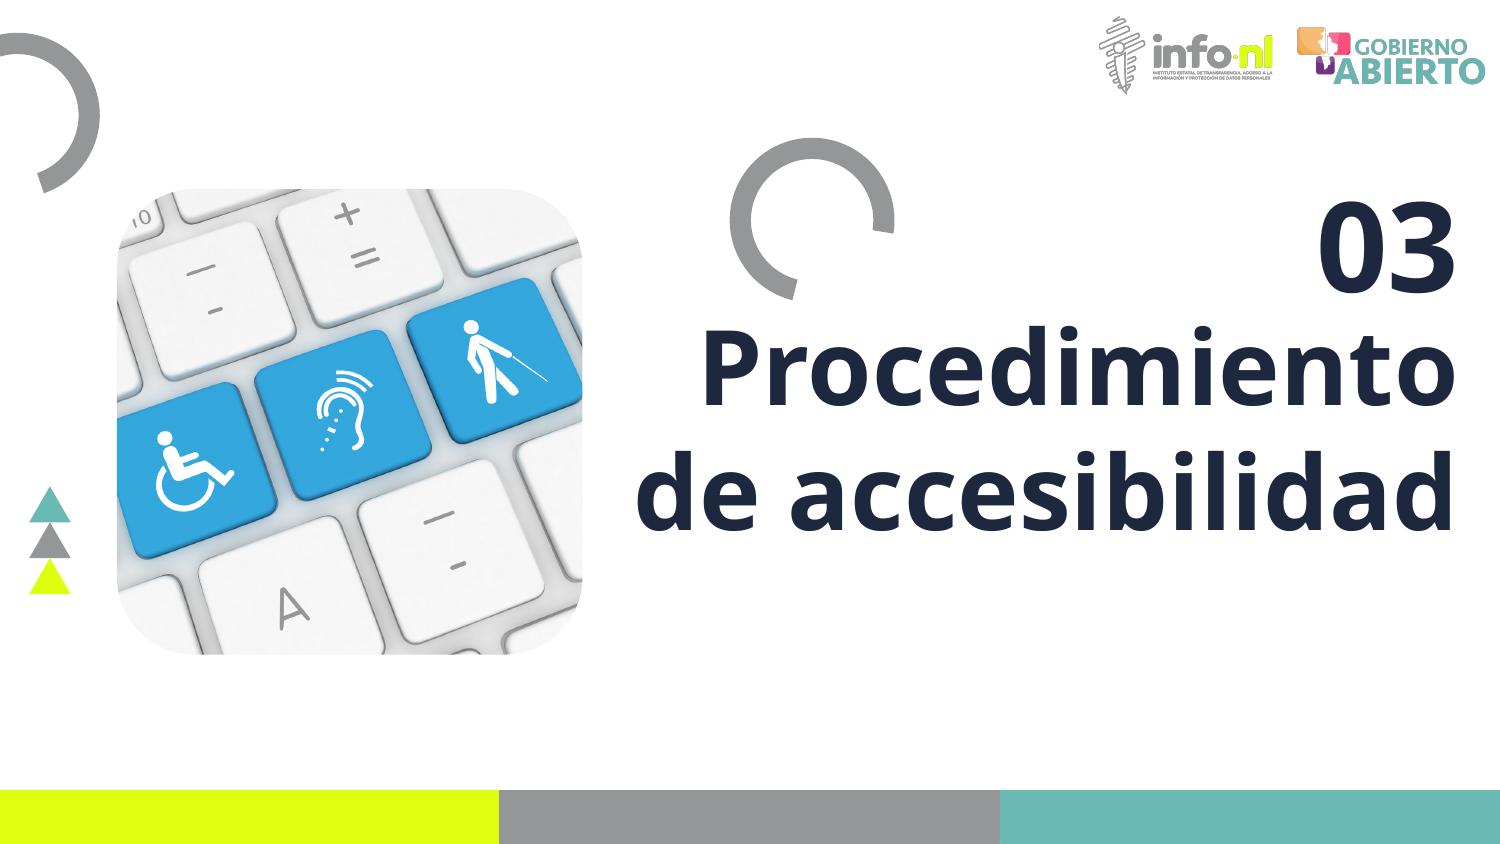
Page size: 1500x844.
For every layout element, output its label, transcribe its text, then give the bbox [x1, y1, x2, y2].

picture [1098, 15, 1275, 95]
title 03 [682, 194, 1475, 333]
picture [1297, 26, 1486, 85]
picture [116, 188, 583, 655]
title Procedimiento de accesibilidad [588, 309, 1475, 543]
